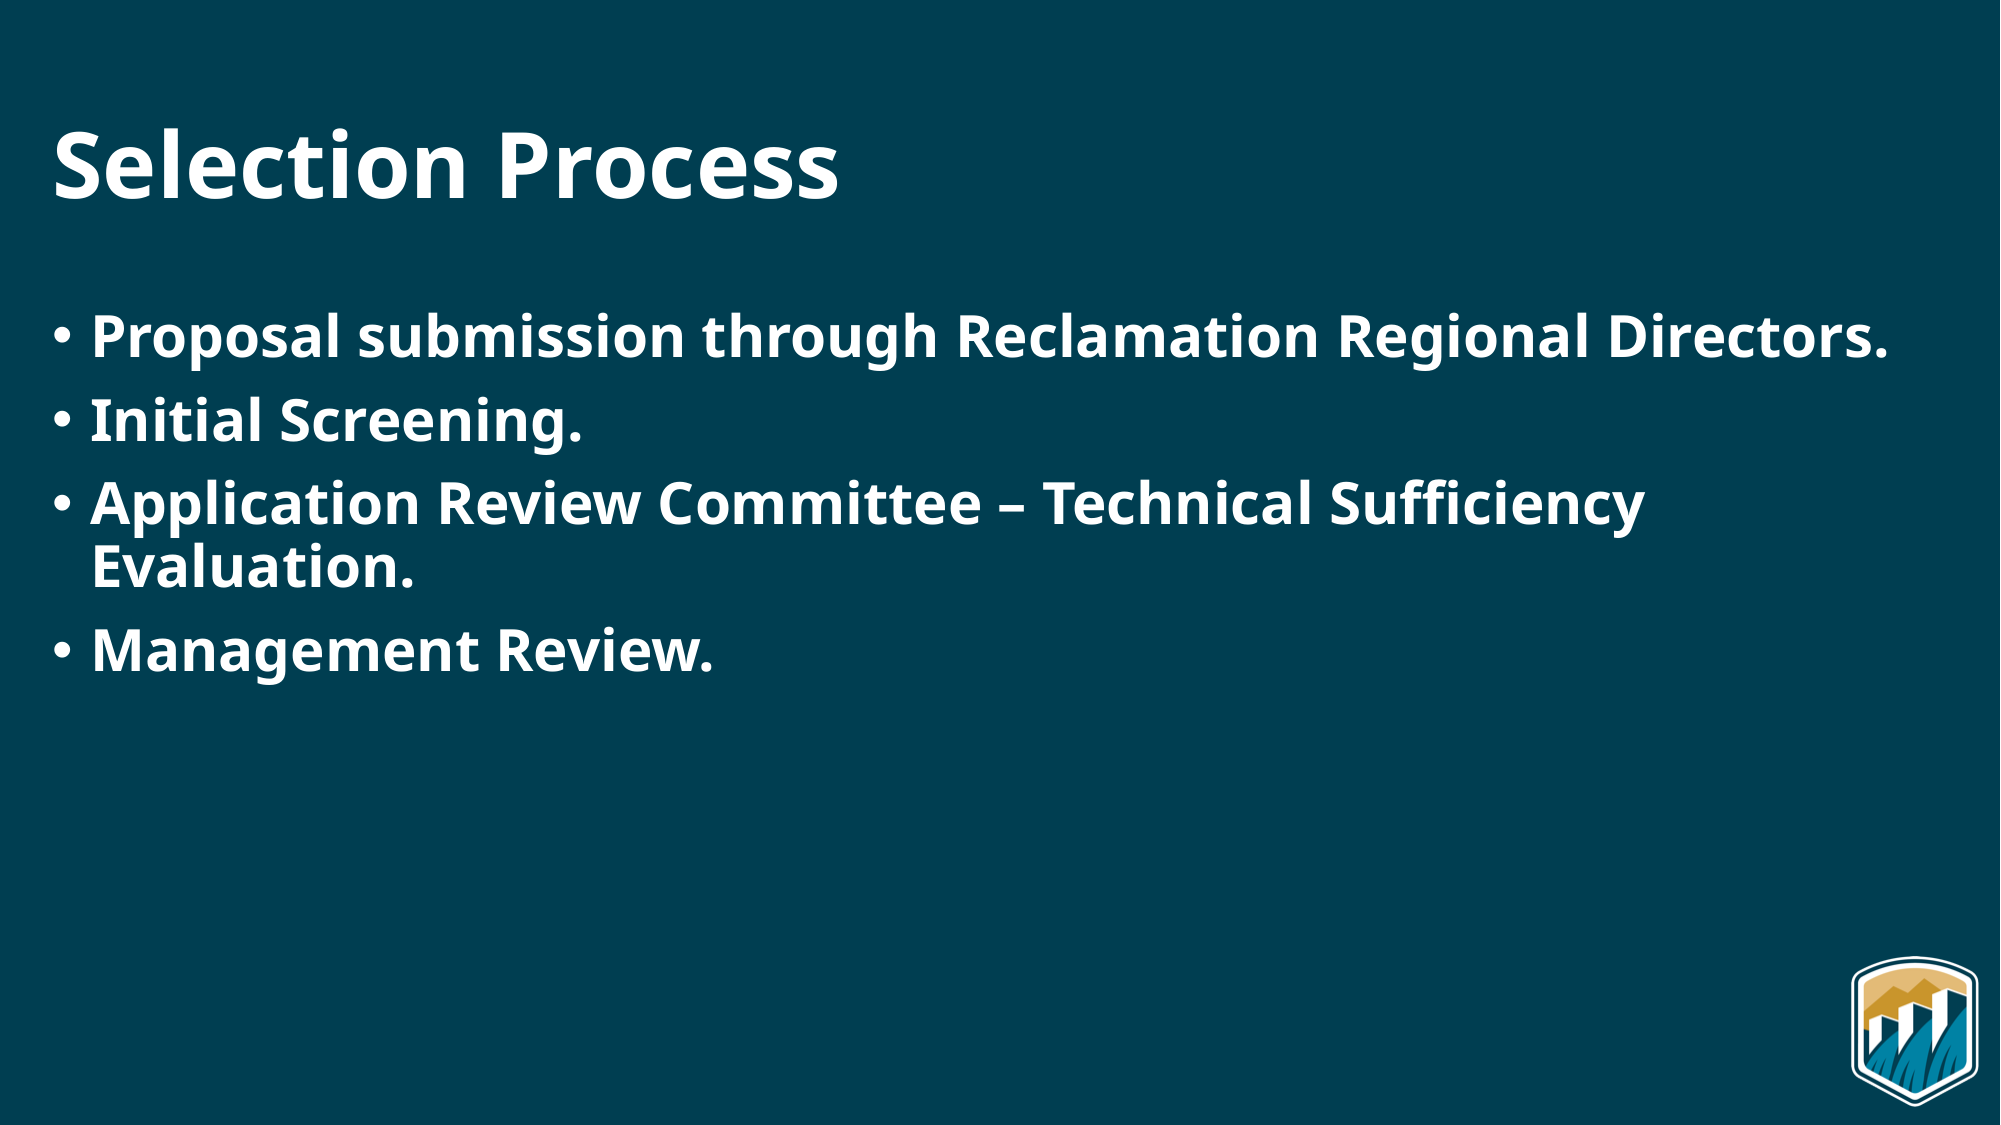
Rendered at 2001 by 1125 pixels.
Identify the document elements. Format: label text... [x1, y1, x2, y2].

list Proposal submission through Reclamation Regional Directors. Initial Screening. Application Review Committee – Technical Sufficiency Evaluation. Management Review. [37, 299, 1958, 1014]
footer [1851, 956, 1979, 1107]
title Selection Process [37, 59, 1958, 278]
